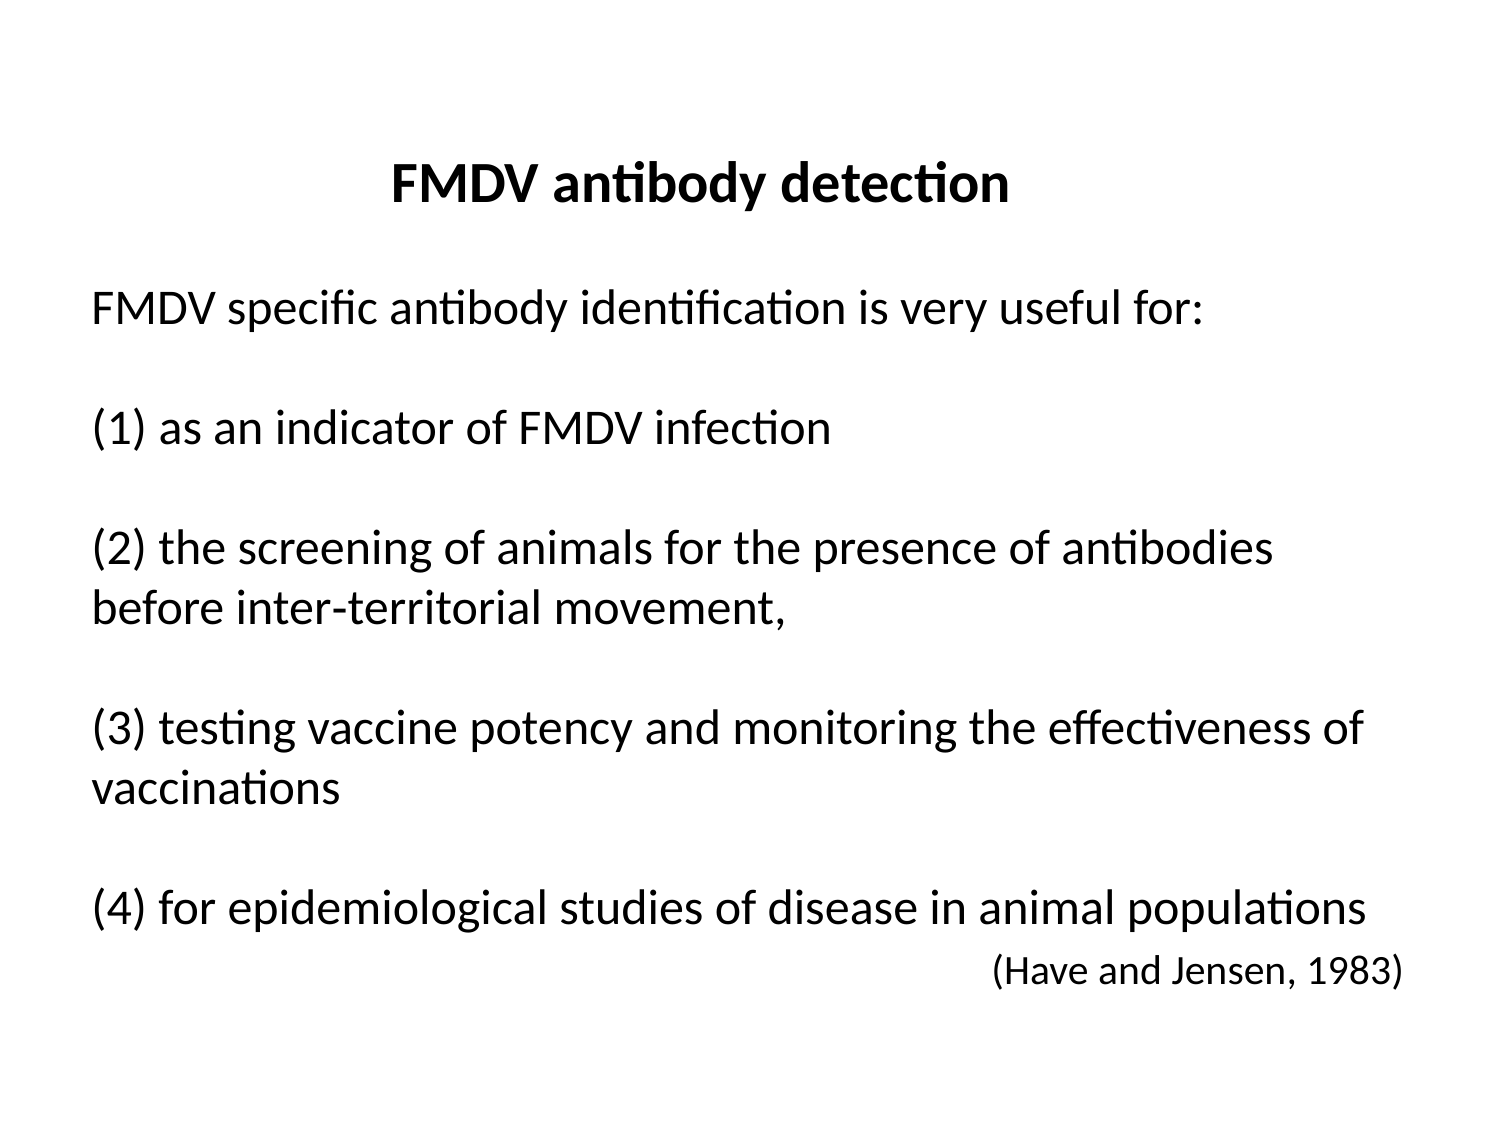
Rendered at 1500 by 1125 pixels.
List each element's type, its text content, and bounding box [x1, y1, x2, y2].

text_box FMDV antibody detection FMDV specific antibody identification is very useful for: (1) as an indicator of FMDV infection (2) the screening of animals for the presence of antibodies before inter‑territorial movement, (3) testing vaccine potency and monitoring the effectiveness of vaccinations (4) for epidemiological studies of disease in animal populations (Have and Jensen, 1983) [76, 137, 1424, 1062]
